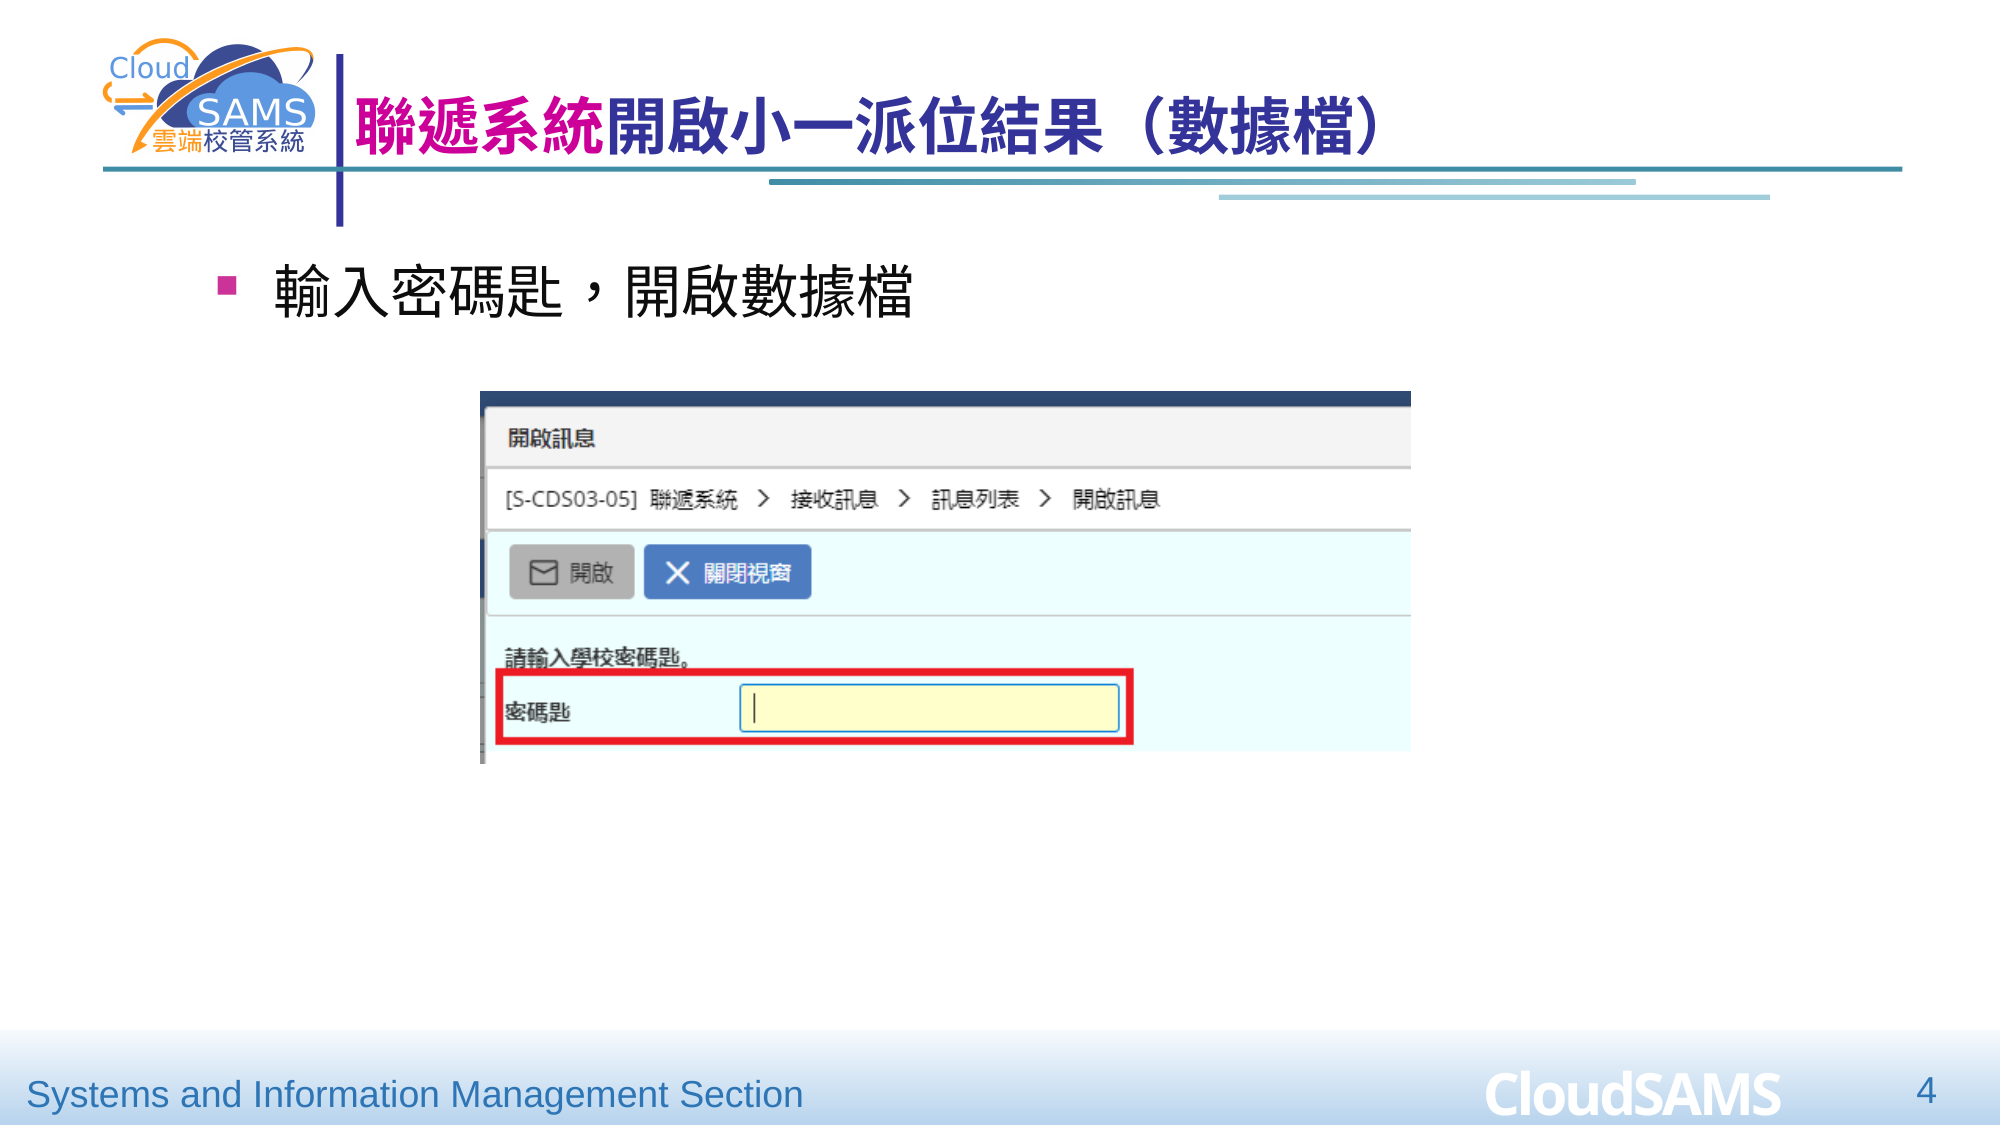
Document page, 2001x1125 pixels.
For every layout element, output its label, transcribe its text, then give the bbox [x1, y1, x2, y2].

list 輸入密碼匙，開啟數據檔 [200, 247, 1967, 1004]
picture [480, 391, 1411, 764]
title 聯遞系統開啟小一派位結果（數據檔） [340, 44, 1907, 170]
slide_number 4 [1755, 1059, 1952, 1125]
picture [87, 7, 349, 175]
